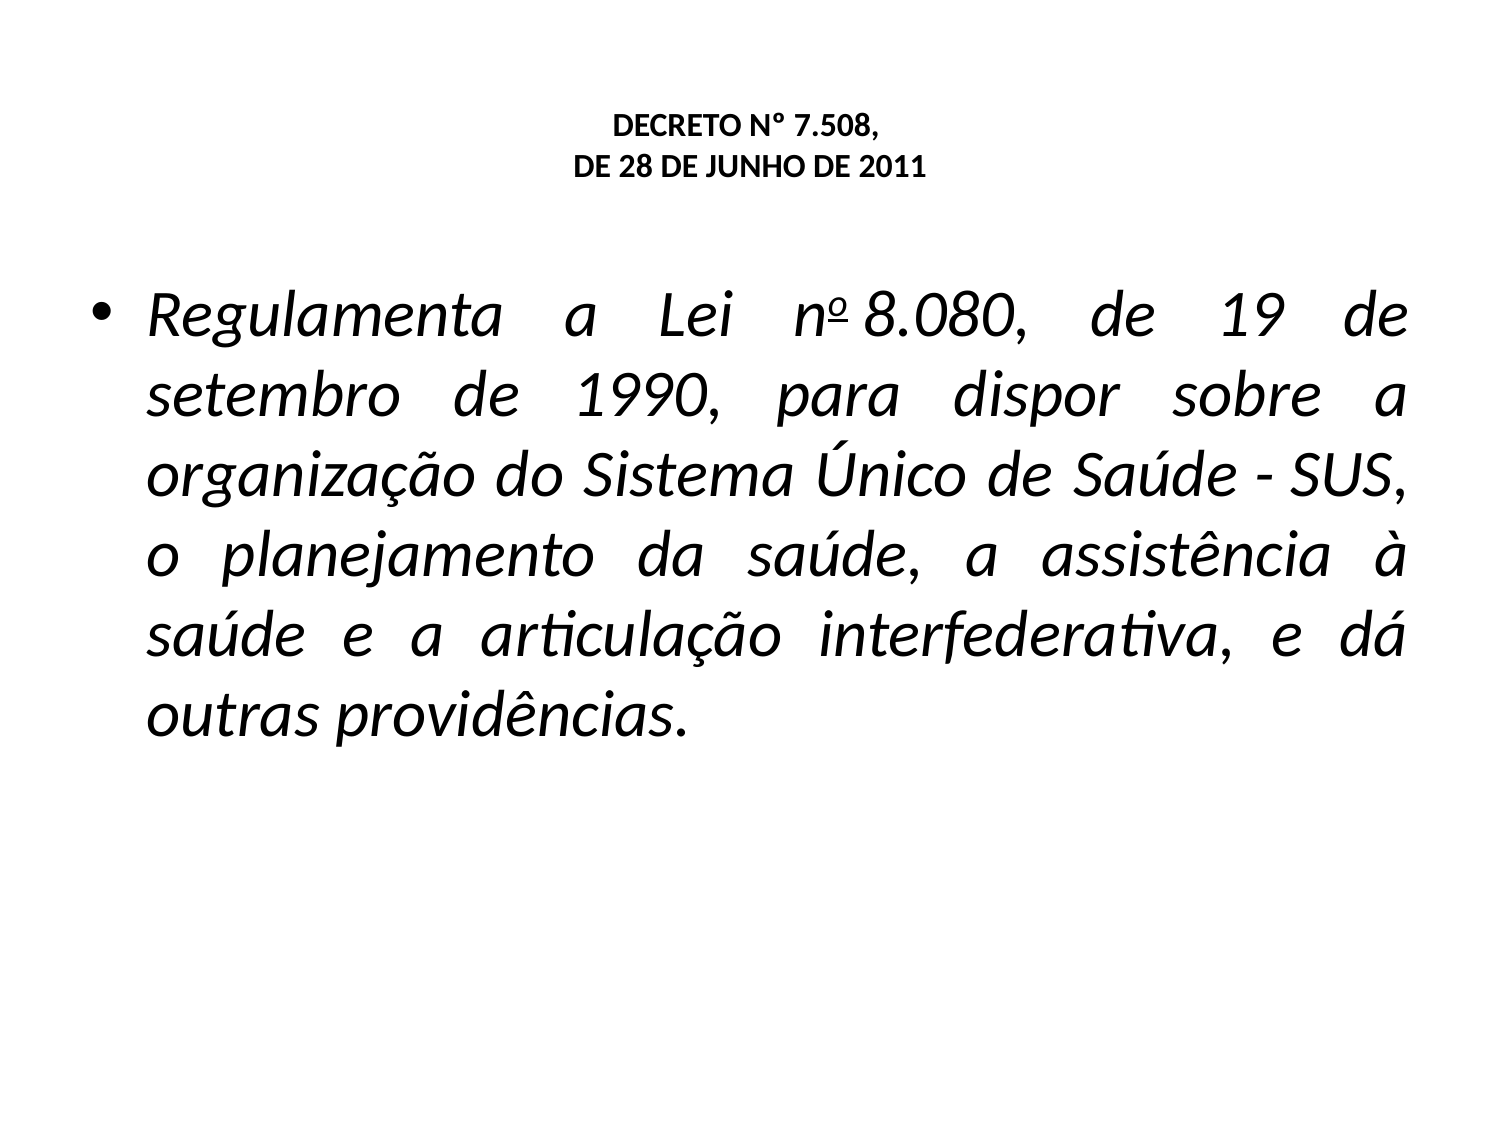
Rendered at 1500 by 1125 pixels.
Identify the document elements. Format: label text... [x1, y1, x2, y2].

title DECRETO Nº 7.508, DE 28 DE JUNHO DE 2011 [75, 45, 1425, 233]
list Regulamenta a Lei no 8.080, de 19 de setembro de 1990, para dispor sobre a organização do Sistema Único de Saúde - SUS, o planejamento da saúde, a assistência à saúde e a articulação interfederativa, e dá outras providências. [75, 262, 1425, 1005]
